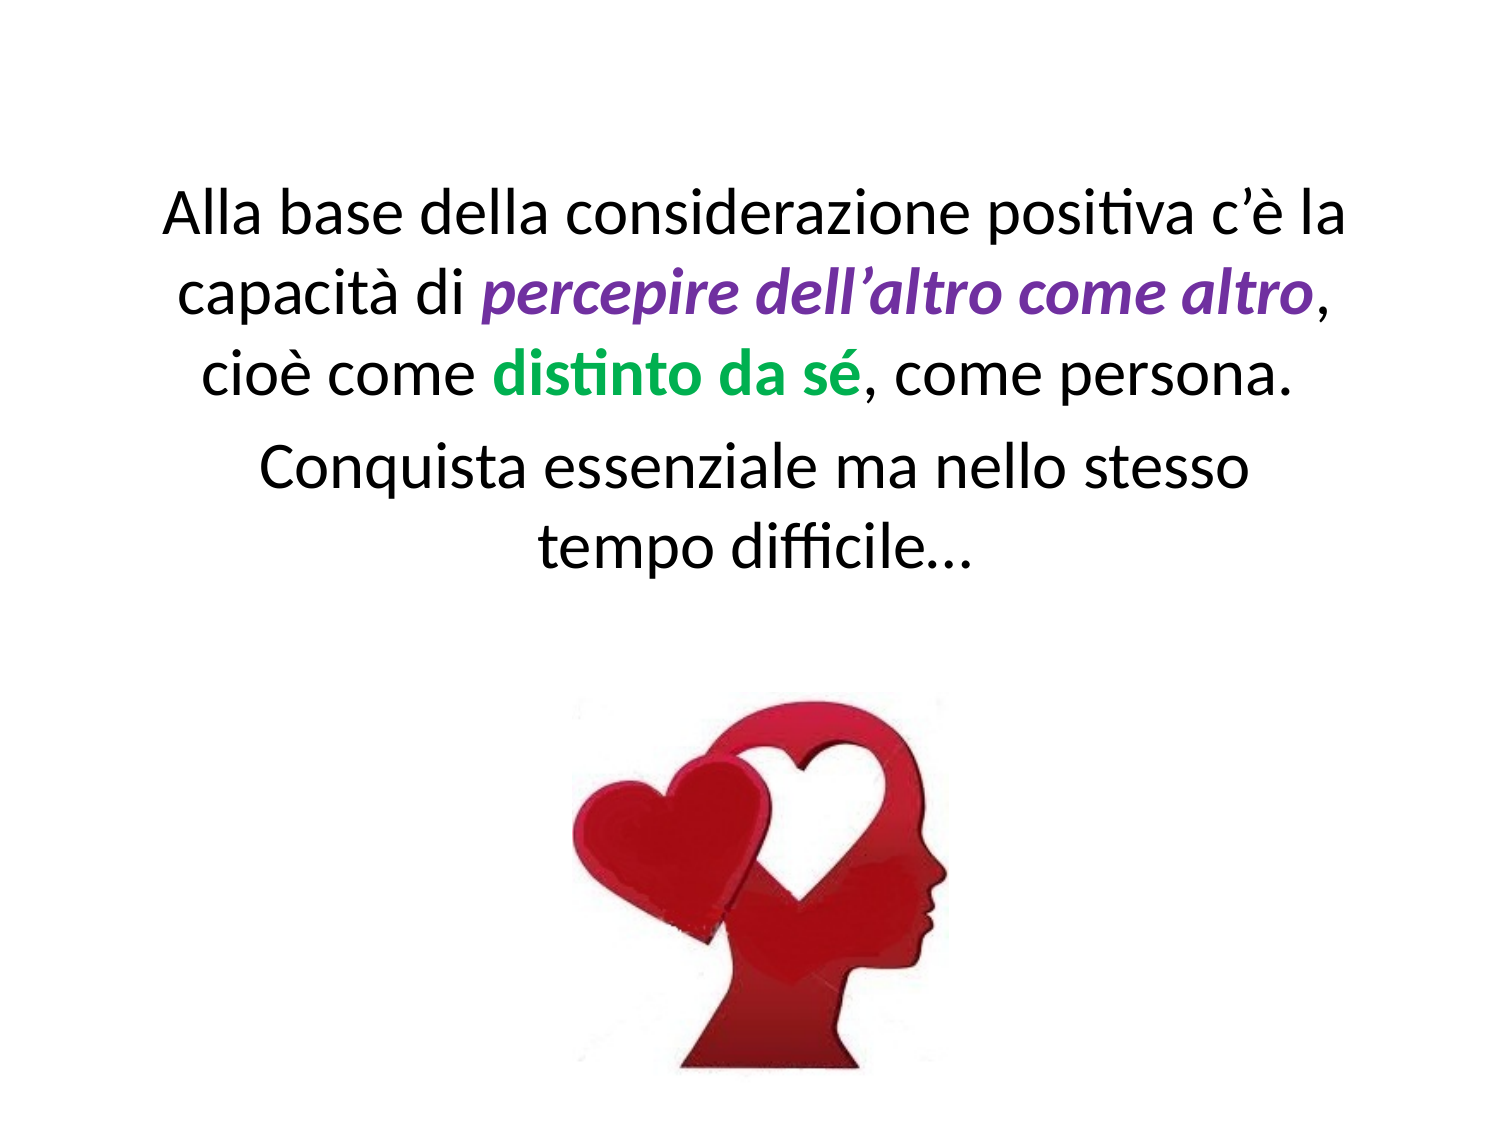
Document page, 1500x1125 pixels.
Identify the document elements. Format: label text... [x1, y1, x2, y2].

picture [572, 692, 950, 1085]
list Alla base della considerazione positiva c’è la capacità di percepire dell’altro come altro, cioè come distinto da sé, come persona. Conquista essenziale ma nello stesso tempo difficile… [147, 160, 1363, 728]
